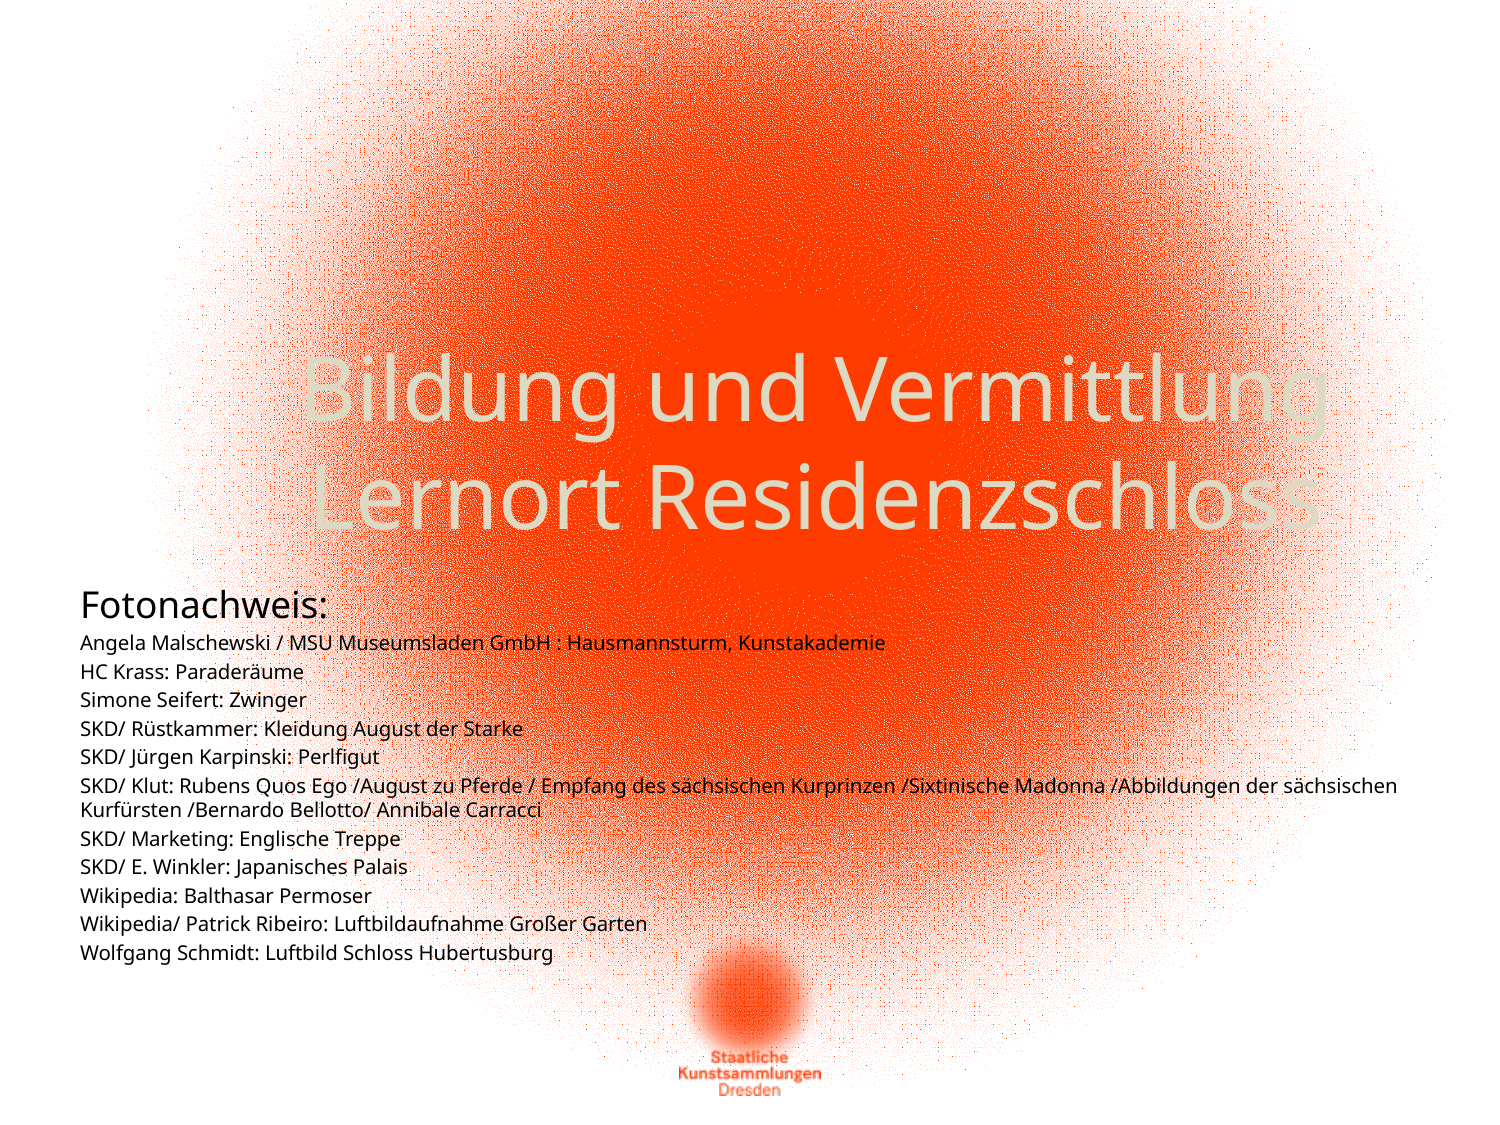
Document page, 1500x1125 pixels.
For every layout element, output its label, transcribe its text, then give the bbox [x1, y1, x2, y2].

subtitle Fotonachweis: Angela Malschewski / MSU Museumsladen GmbH : Hausmannsturm, Kunstakademie HC Krass: Paraderäume Simone Seifert: Zwinger SKD/ Rüstkammer: Kleidung August der Starke SKD/ Jürgen Karpinski: Perlfigut SKD/ Klut: Rubens Quos Ego /August zu Pferde / Empfang des sächsischen Kurprinzen /Sixtinische Madonna /Abbildungen der sächsischen Kurfürsten /Bernardo Bellotto/ Annibale Carracci SKD/ Marketing: Englische Treppe SKD/ E. Winkler: Japanisches Palais Wikipedia: Balthasar Permoser Wikipedia/ Patrick Ribeiro: Luftbildaufnahme Großer Garten Wolfgang Schmidt: Luftbild Schloss Hubertusburg [64, 574, 134, 976]
picture [139, 0, 1454, 1098]
